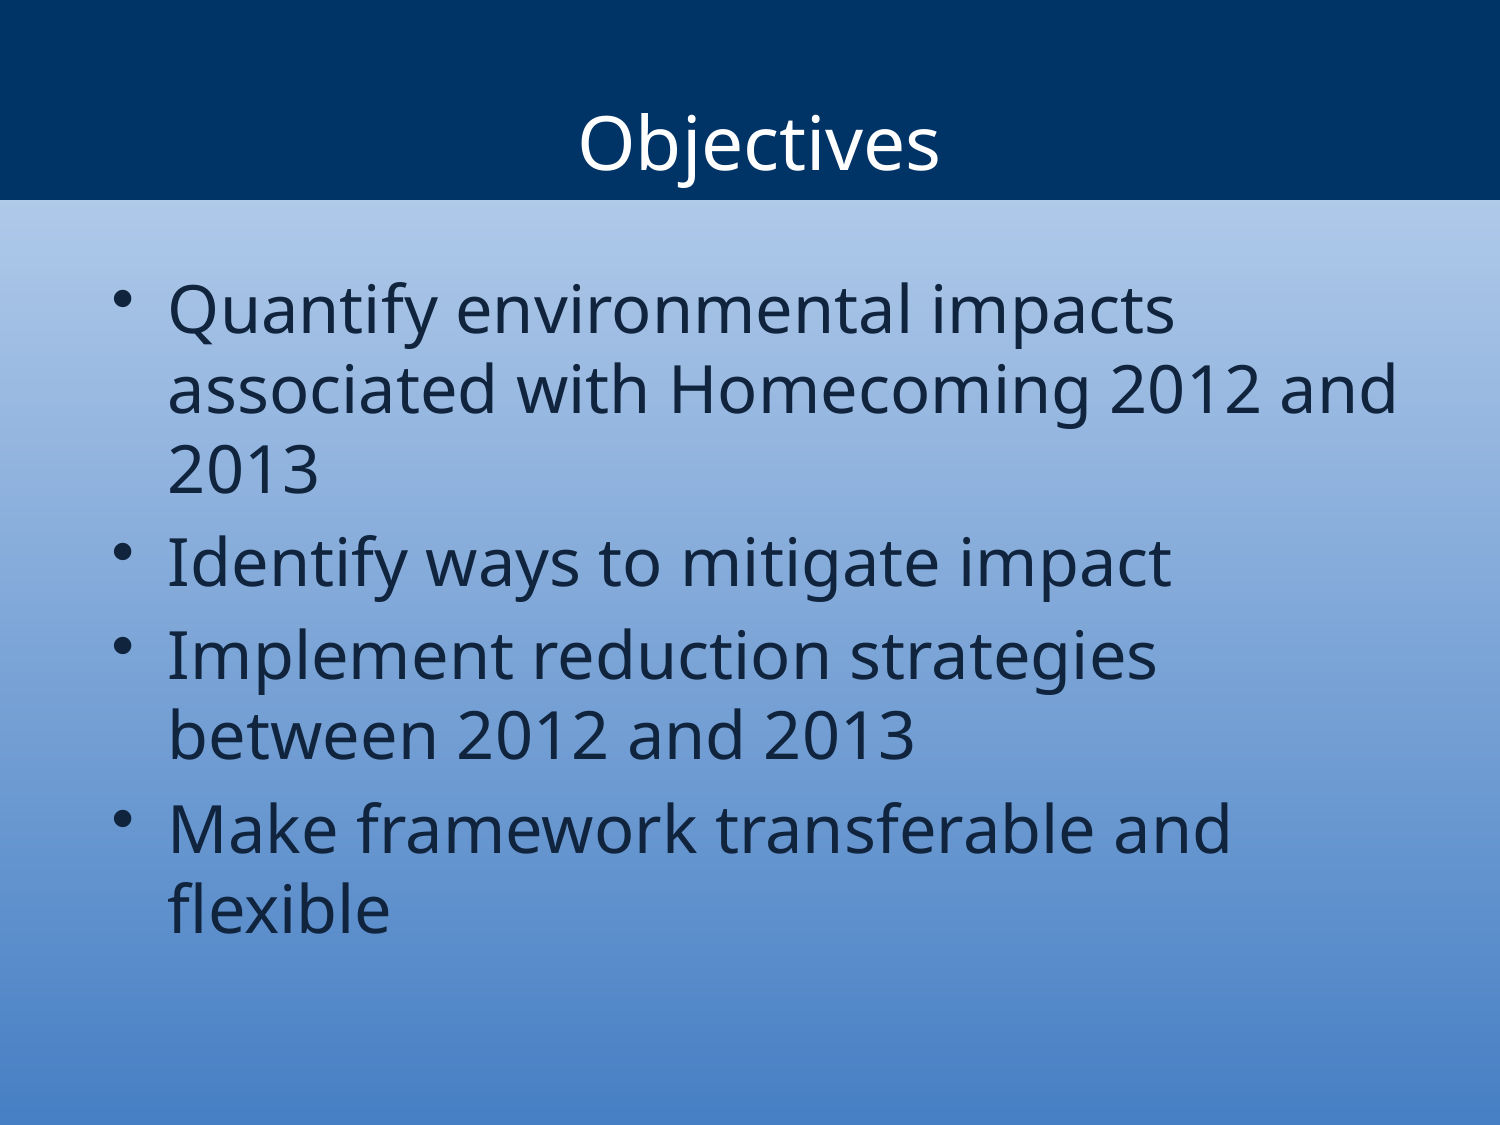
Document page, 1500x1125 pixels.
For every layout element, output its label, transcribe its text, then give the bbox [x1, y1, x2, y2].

text_box Objectives Quantify environmental impacts associated with Homecoming 2012 and 2013 Identify ways to mitigate impact Implement reduction strategies between 2012 and 2013 Make framework transferable and flexible [96, 87, 1423, 1029]
text_box [0, 0, 1500, 202]
